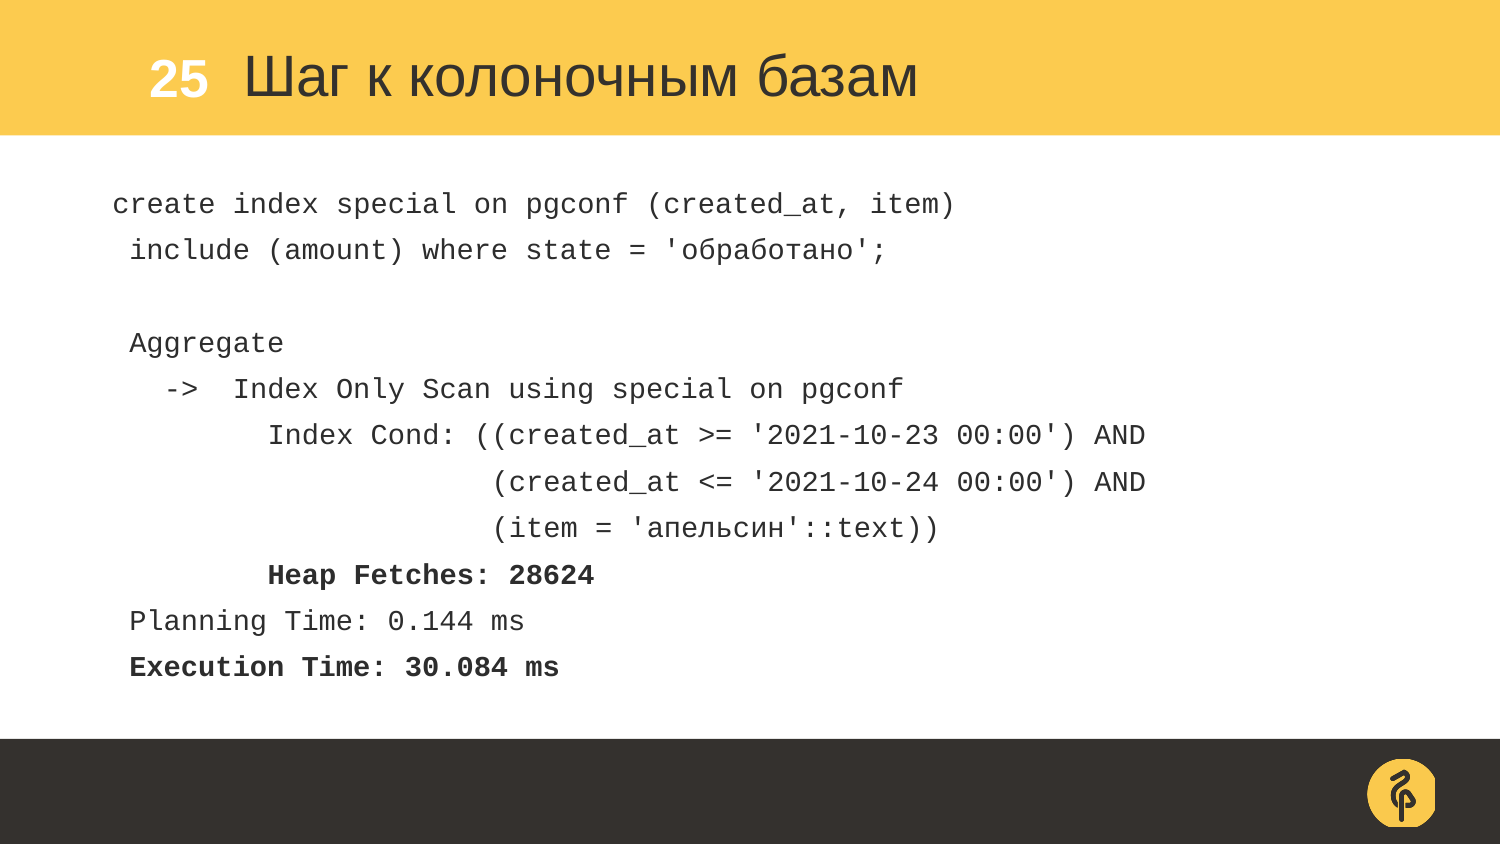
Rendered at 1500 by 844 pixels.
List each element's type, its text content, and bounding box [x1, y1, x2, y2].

list create index special on pgconf (created_at, item) include (amount) where state = 'обработано'; Aggregate -> Index Only Scan using special on pgconf Index Cond: ((created_at >= '2021-10-23 00:00') AND (created_at <= '2021-10-24 00:00') AND (item = 'апельсин'::text)) Heap Fetches: 28624 Planning Time: 0.144 ms Execution Time: 30.084 ms [75, 173, 1431, 693]
slide_number 25 [0, 19, 225, 132]
picture [1367, 759, 1435, 827]
title Шаг к колоночным базам [228, 44, 1429, 111]
